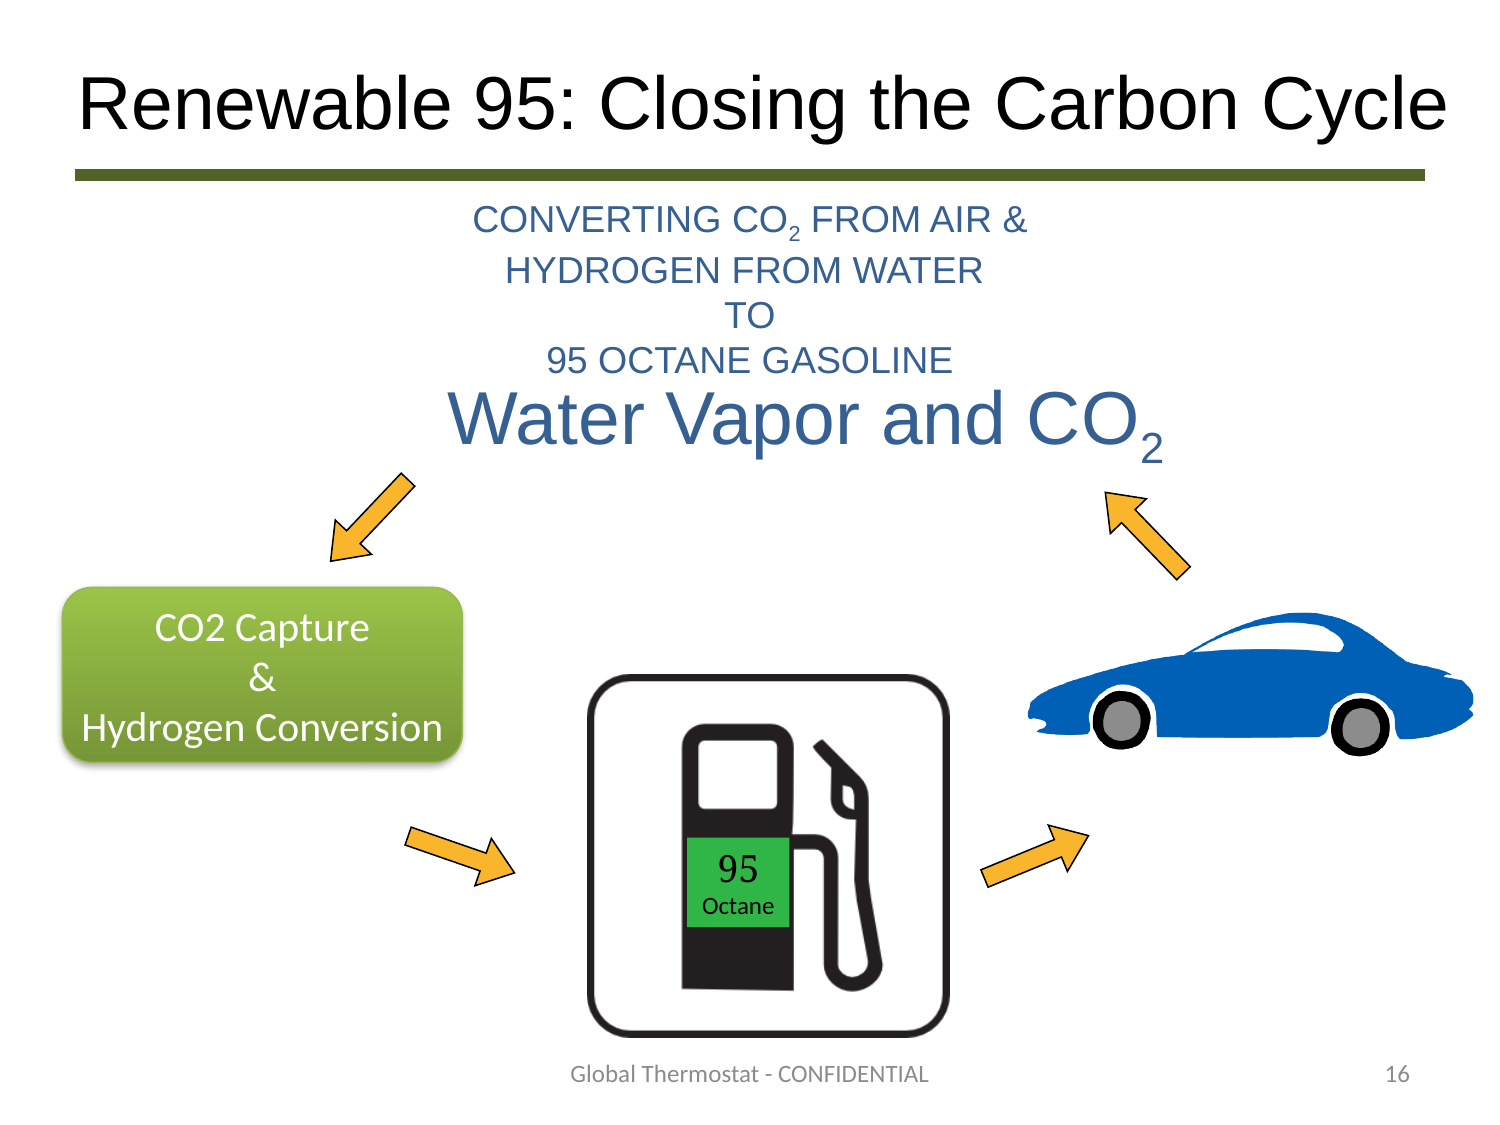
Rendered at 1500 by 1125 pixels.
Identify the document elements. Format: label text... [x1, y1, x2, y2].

title Renewable 95: Closing the Carbon Cycle [0, 0, 1500, 200]
picture [587, 674, 951, 1038]
text_box [330, 473, 415, 562]
text_box Water Vapor and CO2 [433, 362, 1180, 480]
picture [1024, 599, 1476, 758]
footer Global Thermostat - CONFIDENTIAL [512, 1042, 988, 1103]
text_box CO2 Capture & Hydrogen Conversion [61, 586, 464, 764]
text_box CONVERTING CO2 FROM AIR & HYDROGEN FROM WATER TO 95 OCTANE GASOLINE [374, 187, 1125, 389]
text_box [980, 825, 1089, 888]
text_box [405, 827, 515, 886]
slide_number 16 [1074, 1042, 1425, 1103]
text_box [1105, 492, 1191, 580]
